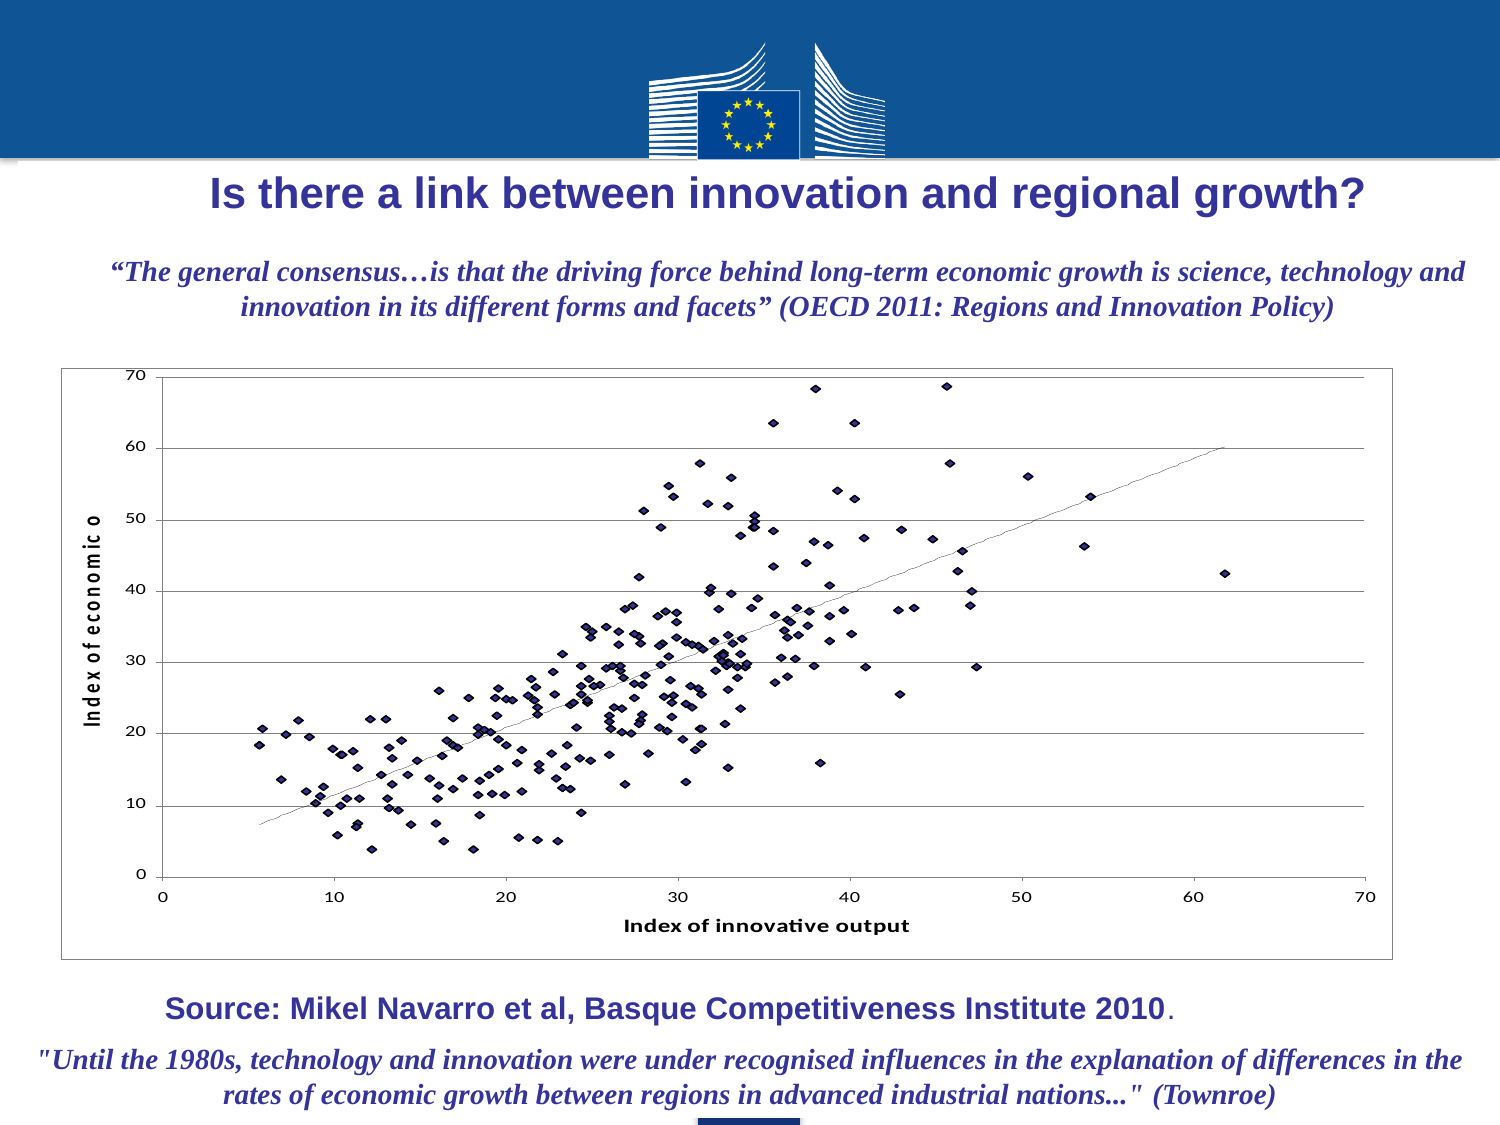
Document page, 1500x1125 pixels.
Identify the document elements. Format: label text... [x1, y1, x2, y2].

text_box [52, 361, 1402, 966]
text_box Source: Mikel Navarro et al, Basque Competitiveness Institute 2010. "Until the 1980s, technology and innovation were under recognised influences in the explanation of differences in the rates of economic growth between regions in advanced industrial nations..." (Townroe) [0, 981, 1500, 1118]
picture [649, 42, 885, 160]
title Is there a link between innovation and regional growth? “The general consensus…is that the driving force behind long-term economic growth is science, technology and innovation in its different forms and facets” (OECD 2011: Regions and Innovation Policy) [17, 160, 1500, 362]
